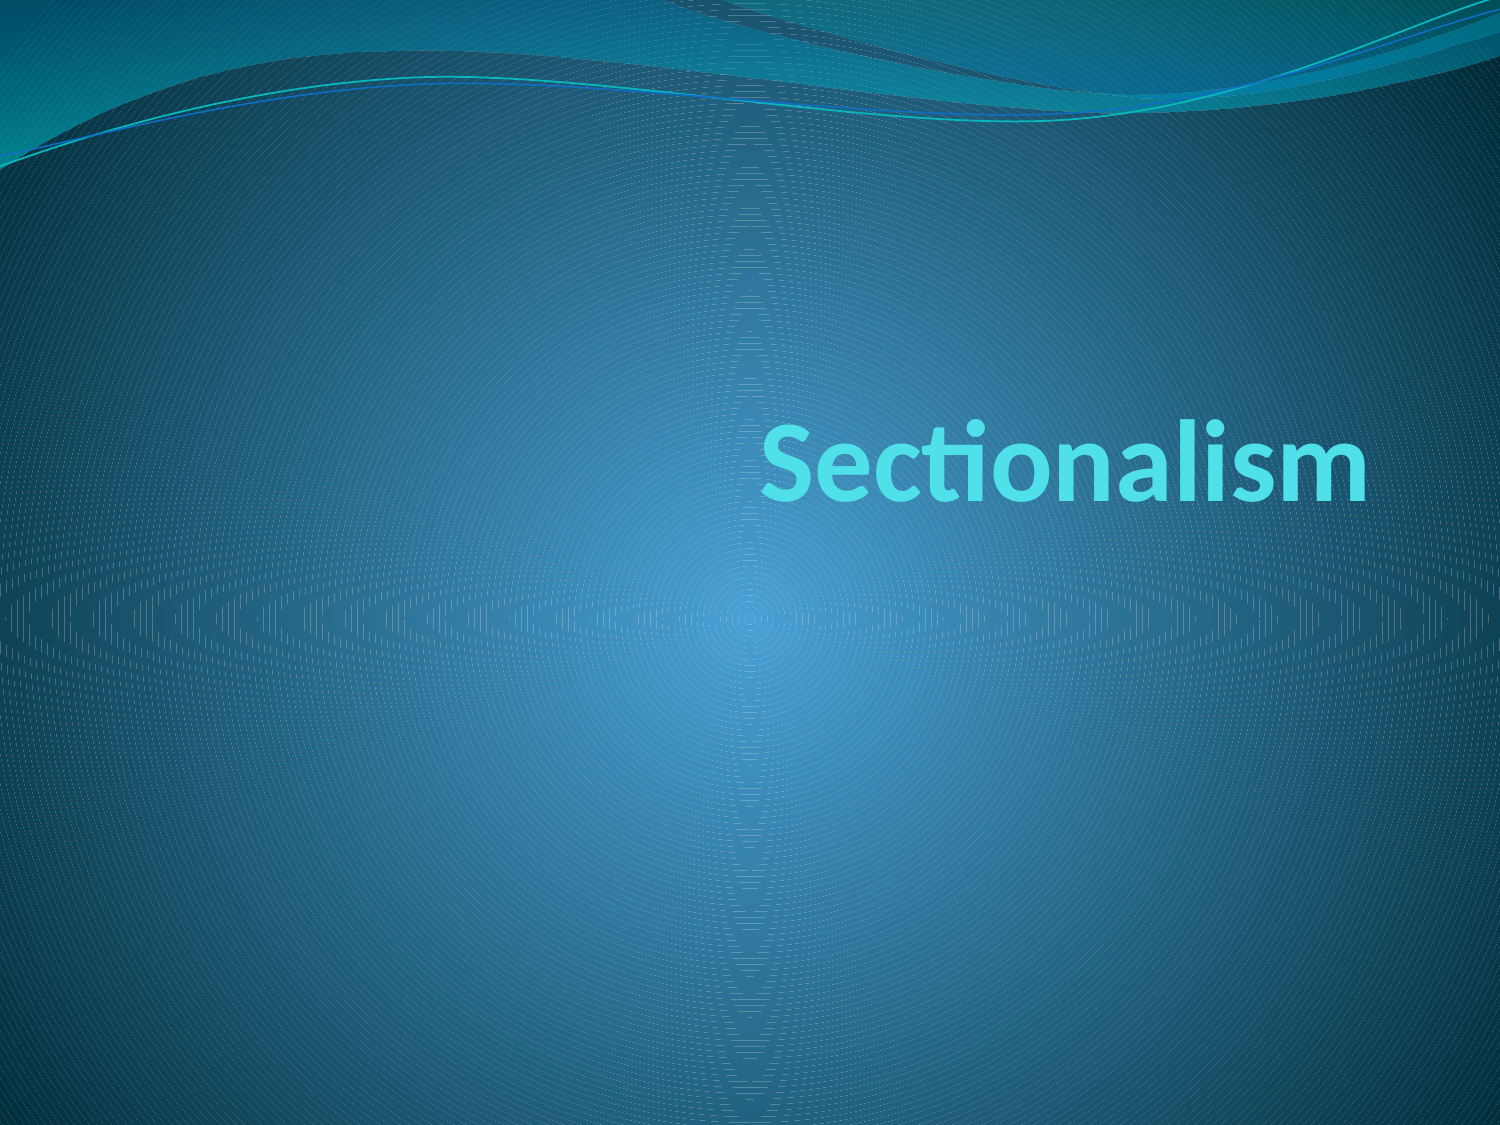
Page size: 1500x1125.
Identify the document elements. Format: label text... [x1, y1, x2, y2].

title Sectionalism [87, 224, 1376, 525]
